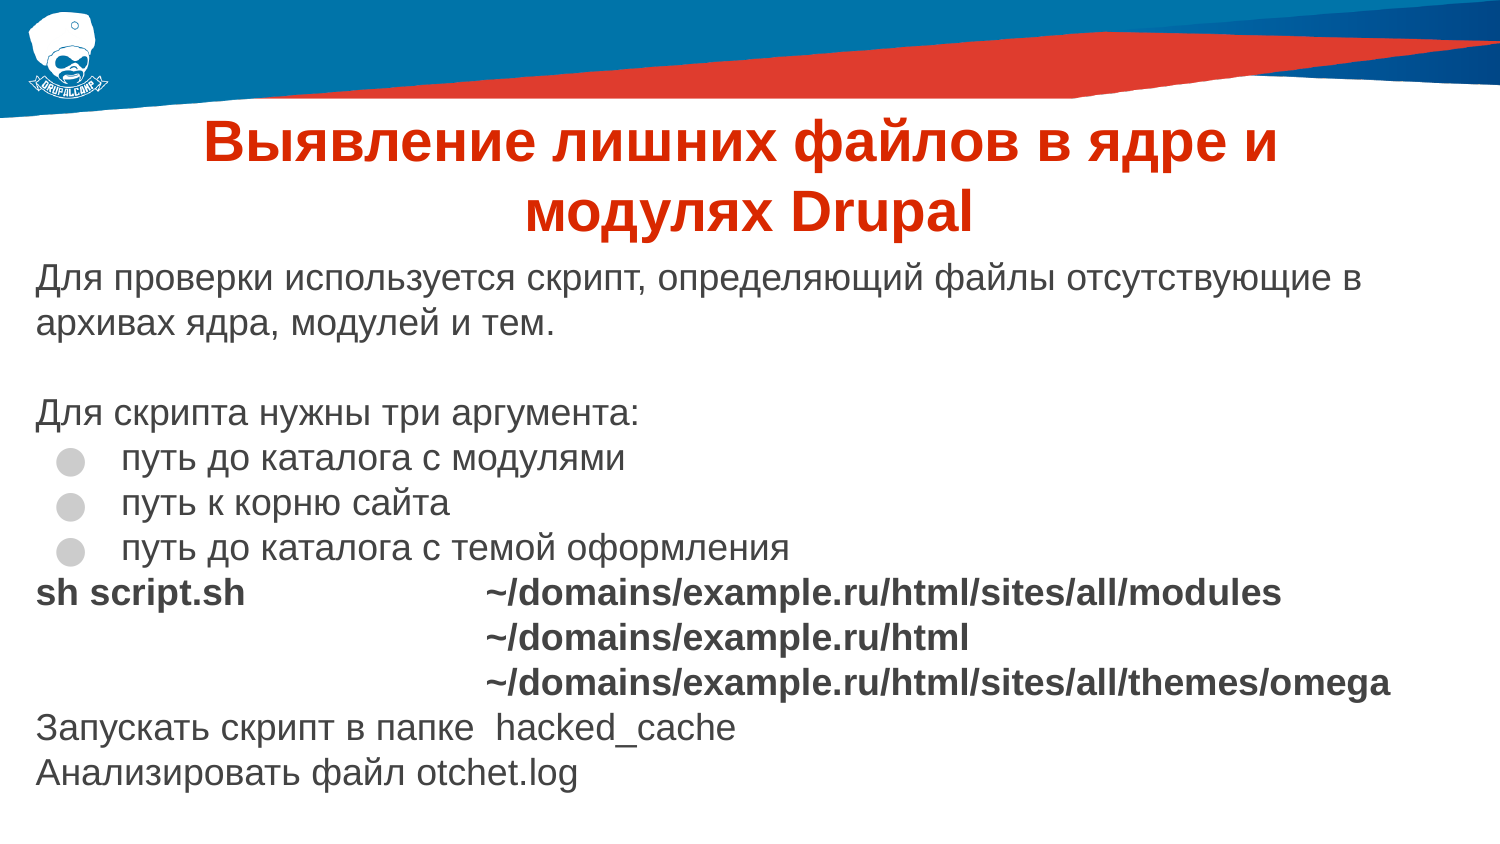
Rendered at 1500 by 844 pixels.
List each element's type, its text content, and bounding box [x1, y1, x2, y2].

picture [64, 74, 79, 79]
picture [81, 82, 93, 96]
picture [4, 0, 1500, 119]
picture [64, 87, 77, 98]
text_box Для проверки используется скрипт, определяющий файлы отсутствующие в архивах ядра, модулей и тем. Для скрипта нужны три аргумента: путь до каталога с модулями путь к корню сайта путь до каталога с темой оформления sh script.sh ~/domains/example.ru/html/sites/all/modules ~/domains/example.ru/html ~/domains/example.ru/html/sites/all/themes/omega Запускать скрипт в папке hacked_cache Анализировать файл otchet.log [20, 245, 1479, 834]
picture [41, 84, 55, 89]
picture [53, 86, 62, 96]
text_box Выявление лишних файлов в ядре и модулях Drupal [6, 127, 1494, 178]
picture [29, 12, 95, 76]
